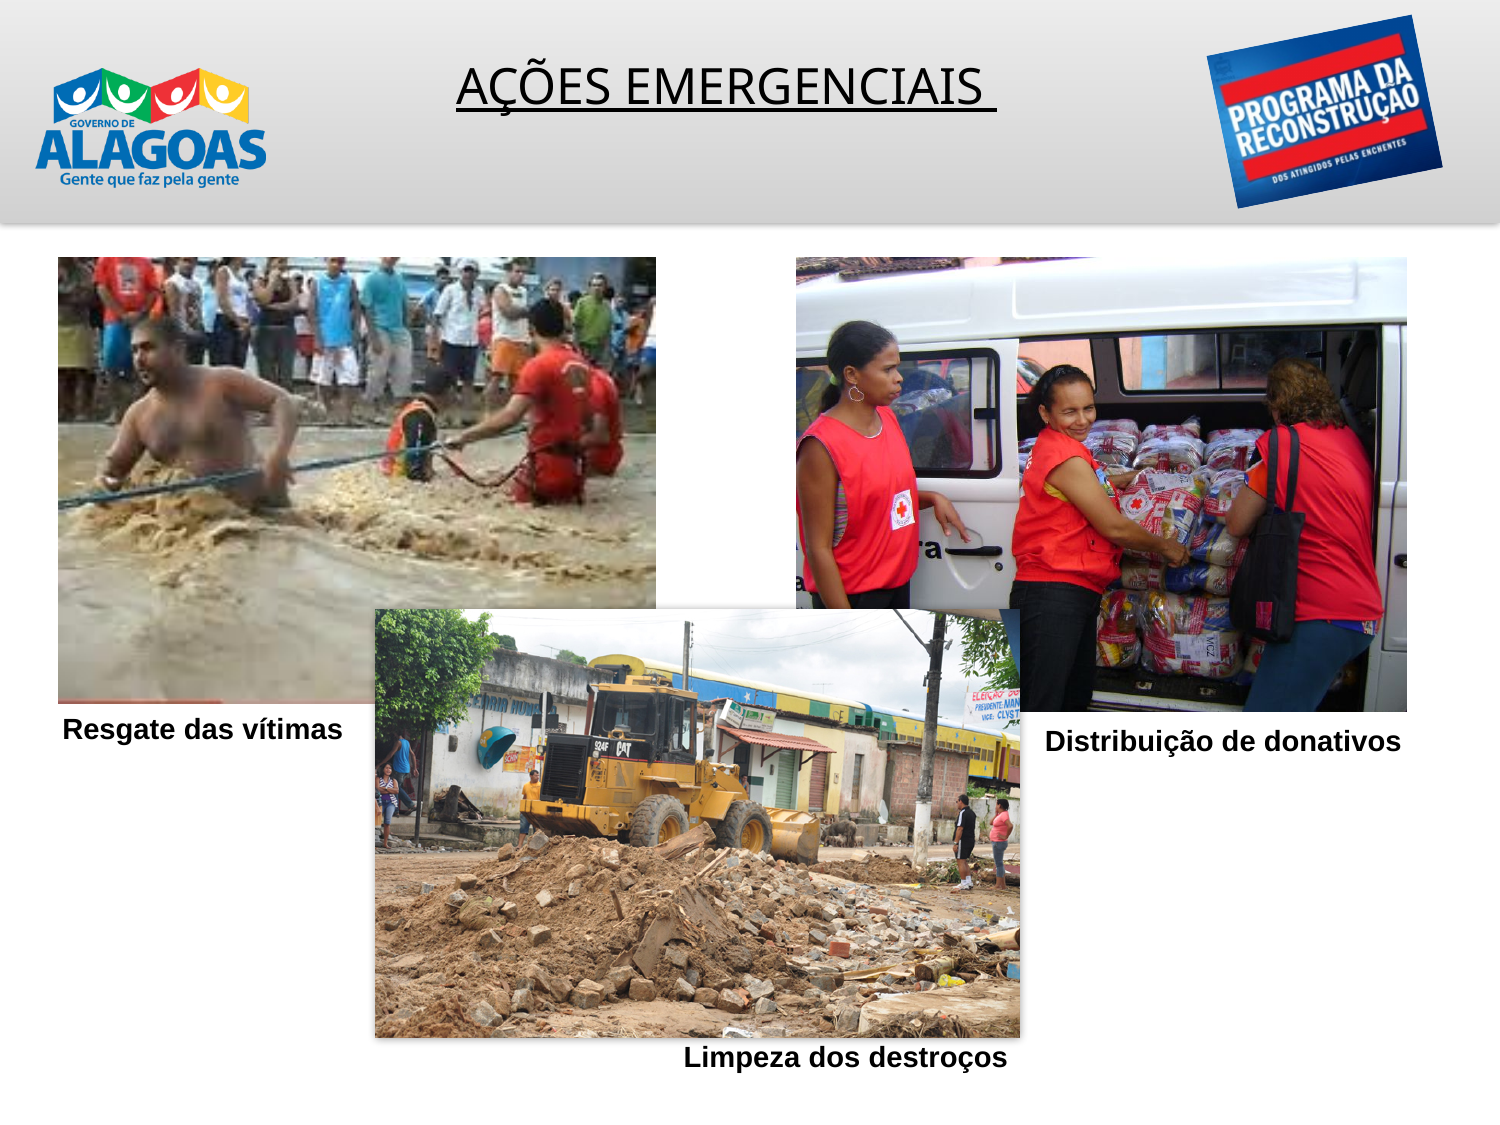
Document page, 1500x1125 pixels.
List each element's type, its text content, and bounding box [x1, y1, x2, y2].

text_box Limpeza dos destroços [668, 1043, 1024, 1081]
text_box Distribuição de donativos [1030, 714, 1417, 765]
text_box Resgate das vítimas [47, 703, 359, 753]
text_box [0, 0, 1500, 223]
text_box AÇÕES EMERGENCIAIS [281, 46, 1172, 122]
picture [34, 68, 266, 188]
picture [58, 257, 1407, 1038]
picture [1207, 15, 1442, 208]
